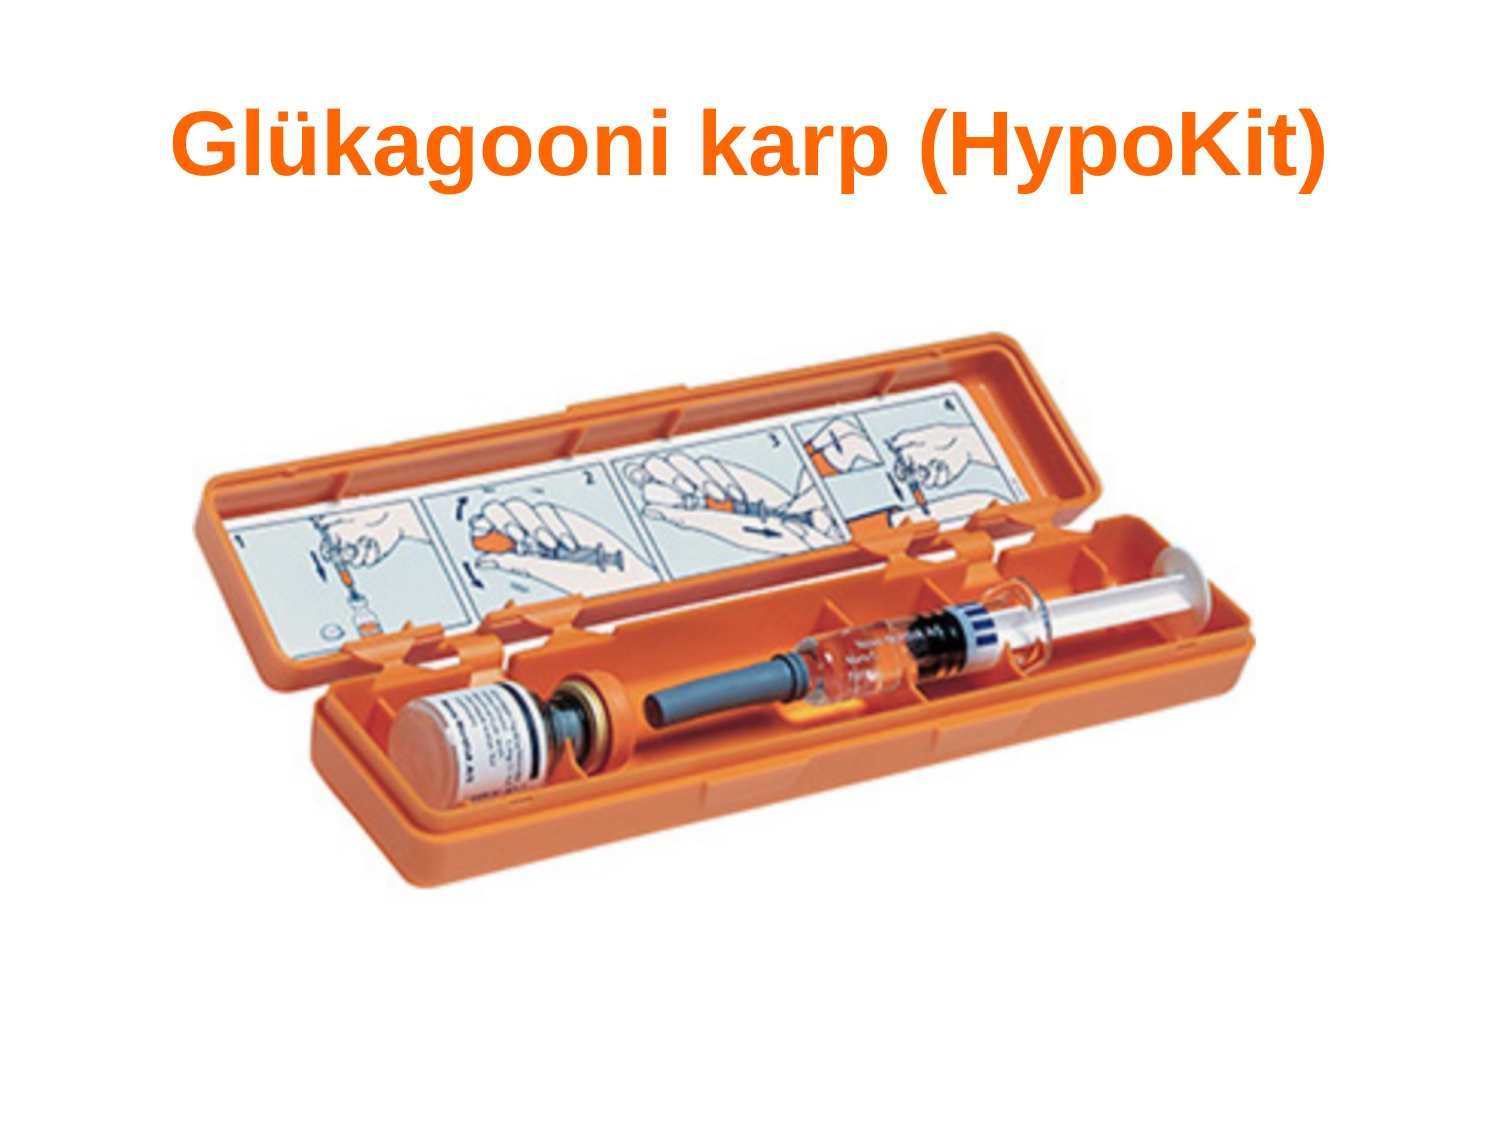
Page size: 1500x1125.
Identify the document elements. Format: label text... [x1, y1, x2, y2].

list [89, 326, 1330, 904]
title Glükagooni karp (HypoKit) [74, 44, 1426, 233]
